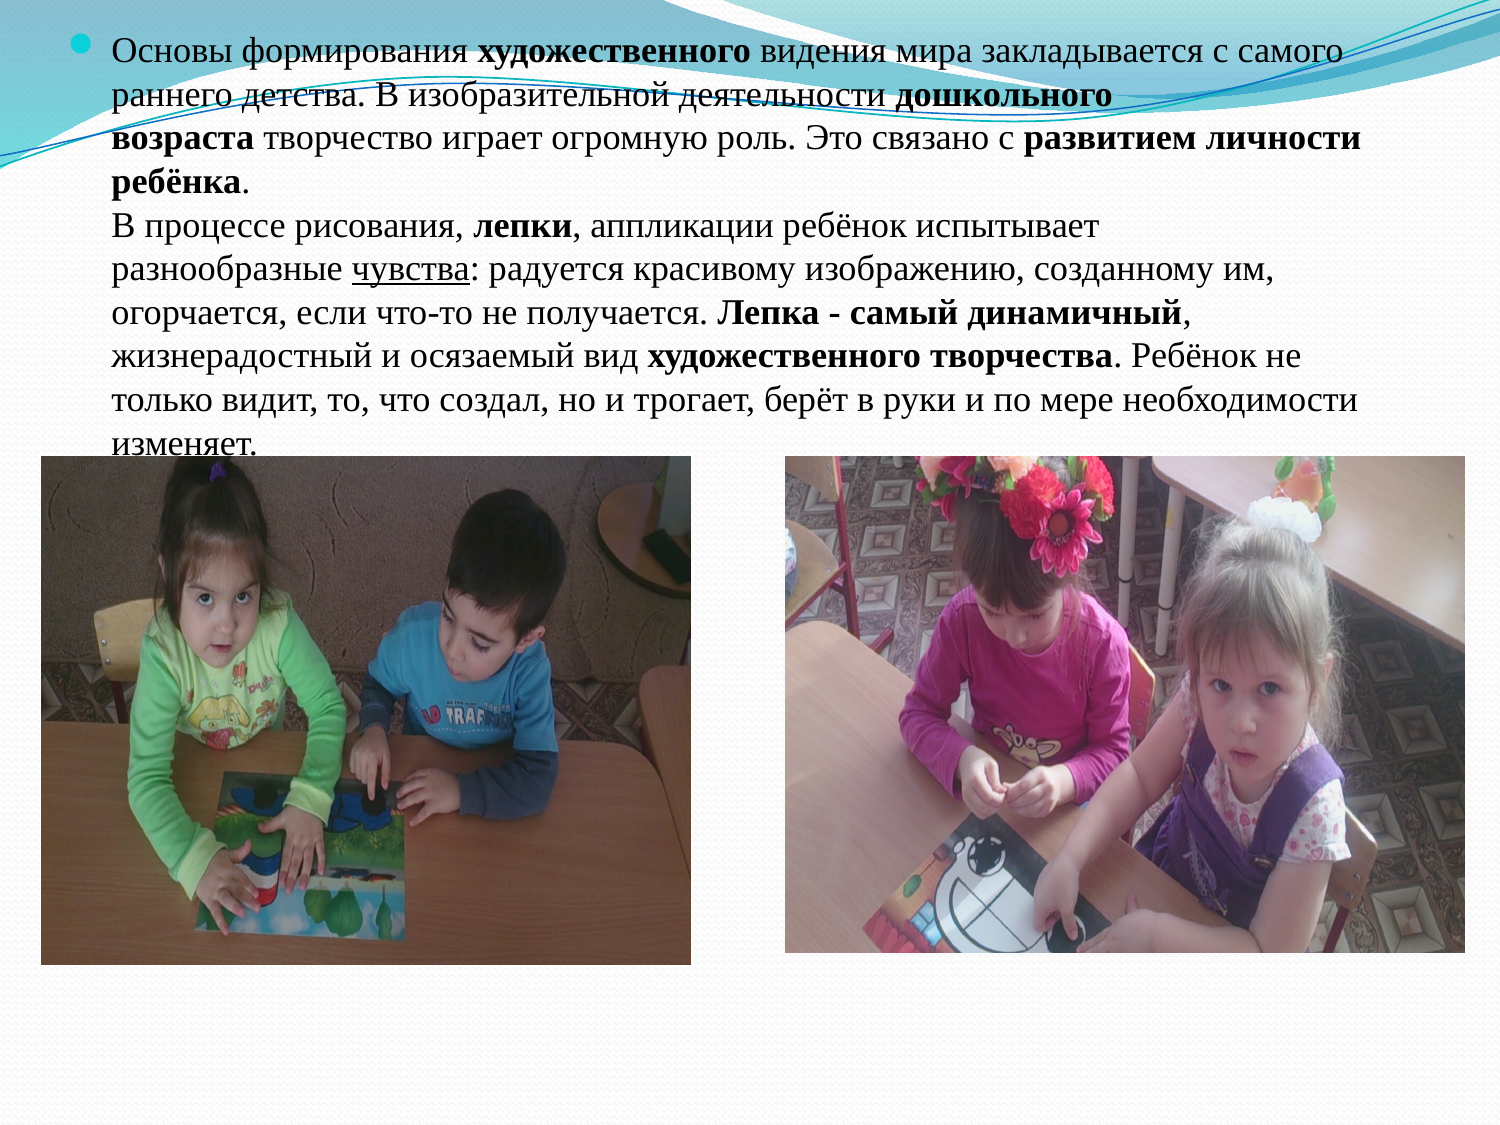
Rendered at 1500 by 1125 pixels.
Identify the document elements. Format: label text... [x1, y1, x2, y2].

list Основы формирования художественного видения мира закладывается с самого раннего детства. В изобразительной деятельности дошкольного возраста творчество играет огромную роль. Это связано с развитием личности ребёнка. В процессе рисования, лепки, аппликации ребёнок испытывает разнообразные чувства: радуется красивому изображению, созданному им, огорчается, если что-то не получается. Лепка - самый динамичный, жизнерадостный и осязаемый вид художественного творчества. Ребёнок не только видит, то, что создал, но и трогает, берёт в руки и по мере необходимости изменяет. [53, 19, 1404, 516]
picture [41, 455, 692, 965]
picture [785, 455, 1465, 953]
